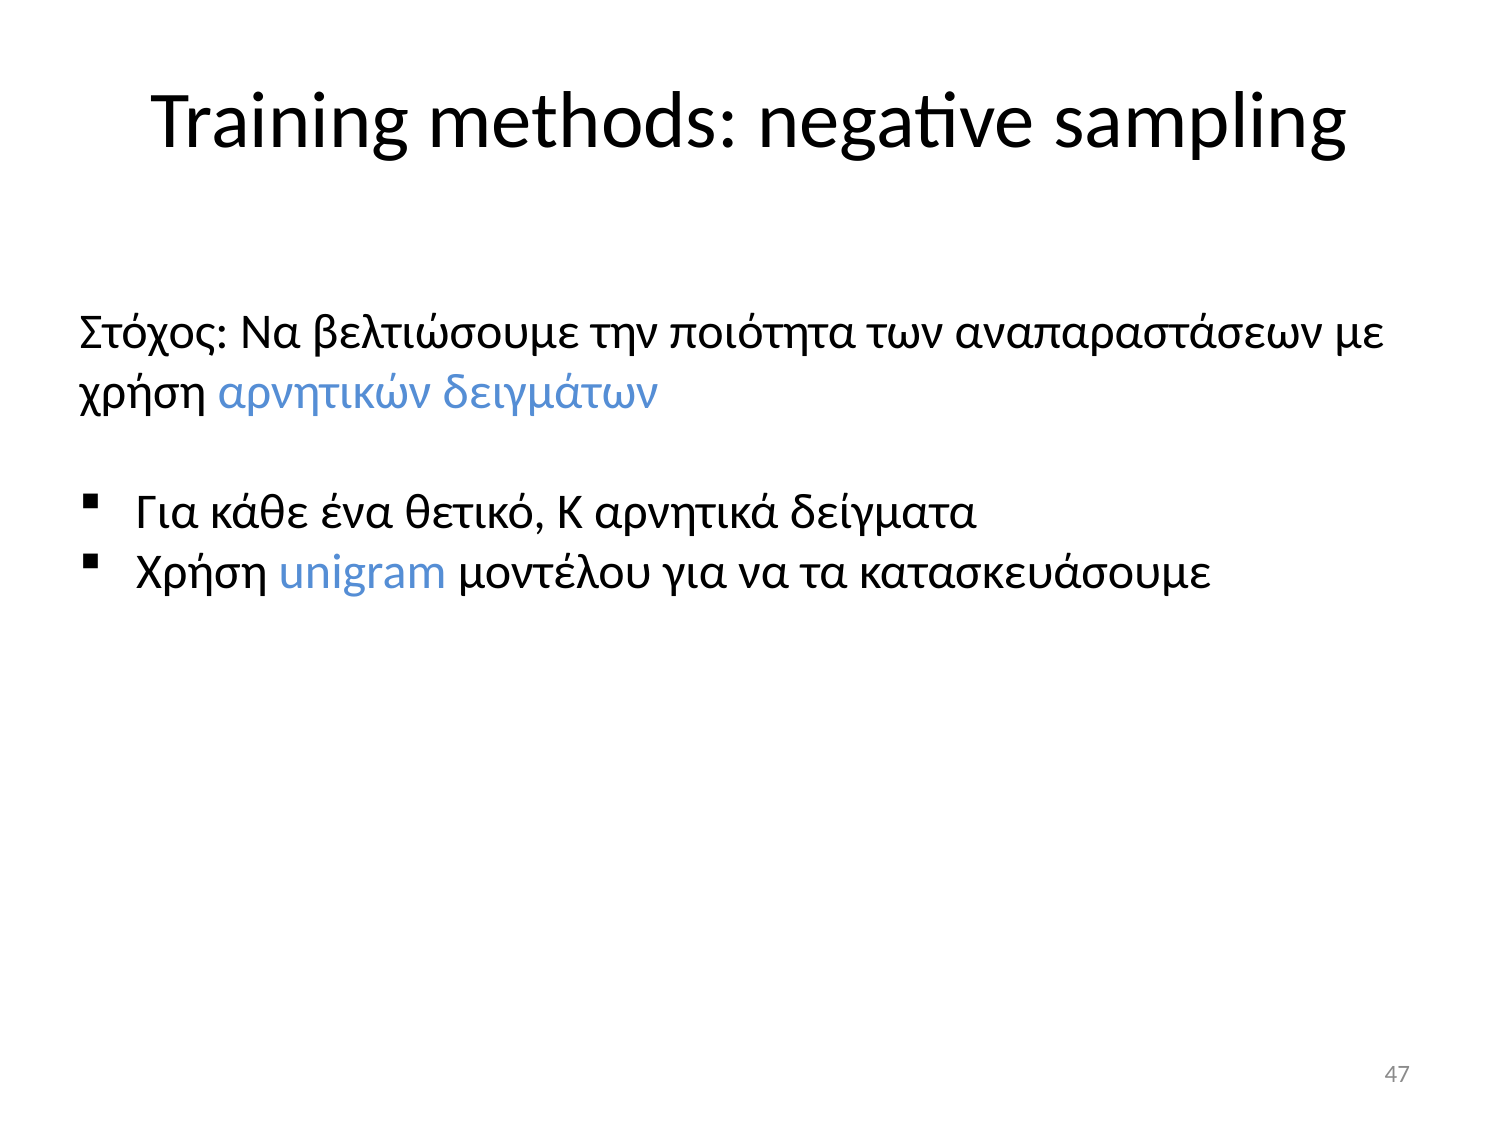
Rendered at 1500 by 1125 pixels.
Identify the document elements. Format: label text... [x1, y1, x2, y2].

title Training methods: negative sampling [75, 21, 1425, 209]
text_box Στόχος: Να βελτιώσουμε την ποιότητα των αναπαραστάσεων με χρήση αρνητικών δειγμάτων Για κάθε ένα θετικό, Κ αρνητικά δείγματα Χρήση unigram μοντέλου για να τα κατασκευάσουμε [64, 290, 1449, 666]
slide_number 47 [1074, 1042, 1425, 1103]
